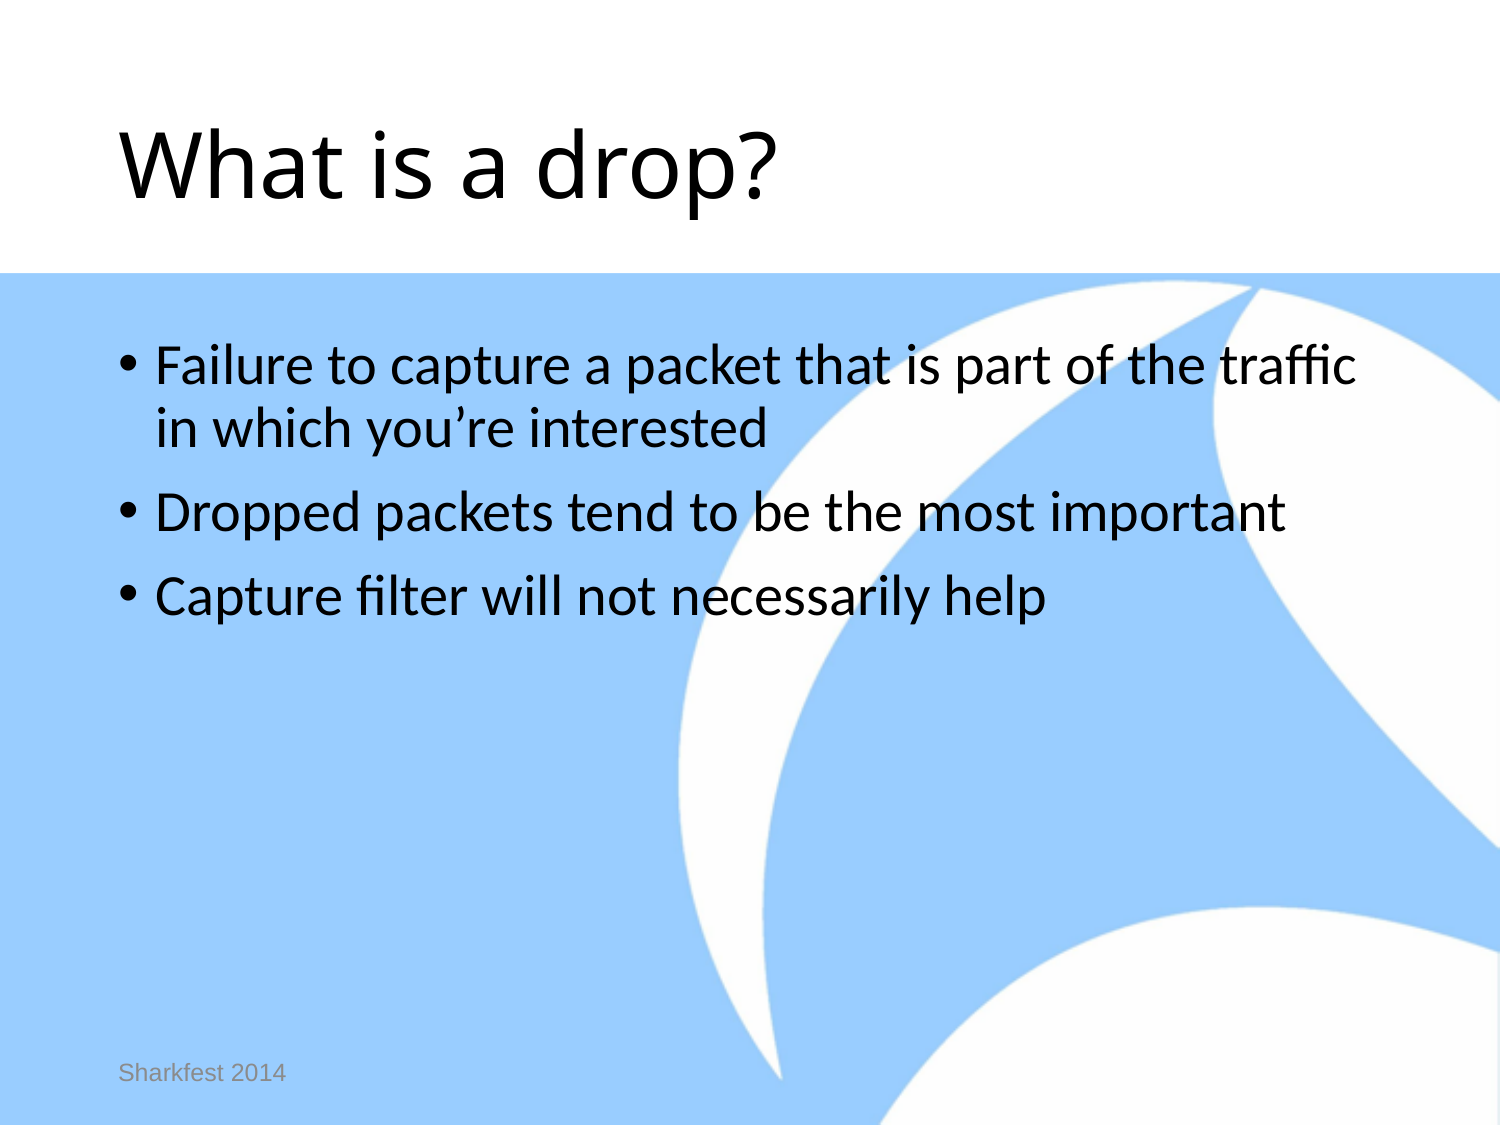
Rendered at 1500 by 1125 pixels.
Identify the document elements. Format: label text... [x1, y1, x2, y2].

list Failure to capture a packet that is part of the traffic in which you’re interested Dropped packets tend to be the most important Capture filter will not necessarily help [103, 327, 1397, 1014]
title What is a drop? [103, 59, 1397, 278]
footer Sharkfest 2014 [103, 1041, 610, 1102]
picture [0, 274, 1500, 1125]
